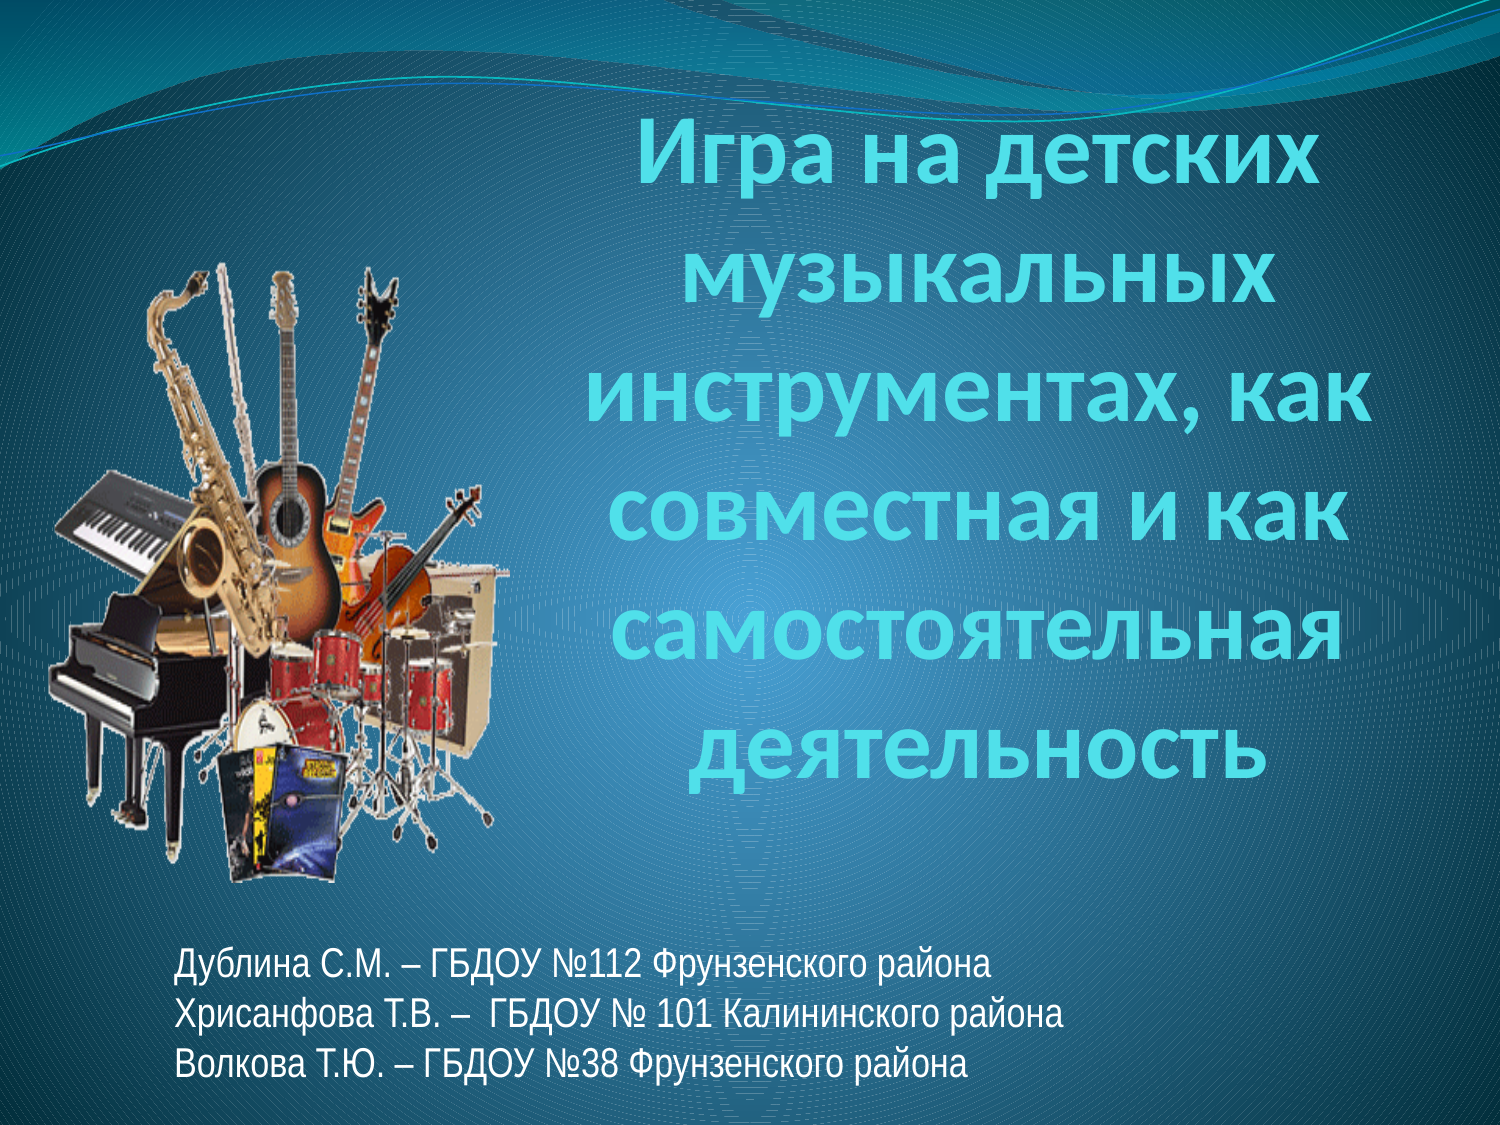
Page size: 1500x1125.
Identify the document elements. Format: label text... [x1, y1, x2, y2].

picture [40, 255, 510, 883]
title Игра на детских музыкальных инструментах, как совместная и как самостоятельная деятельность [466, 83, 1495, 799]
text_box Дублина С.М. – ГБДОУ №112 Фрунзенского района Хрисанфова Т.В. – ГБДОУ № 101 Калининского района Волкова Т.Ю. – ГБДОУ №38 Фрунзенского района [159, 928, 1176, 1094]
